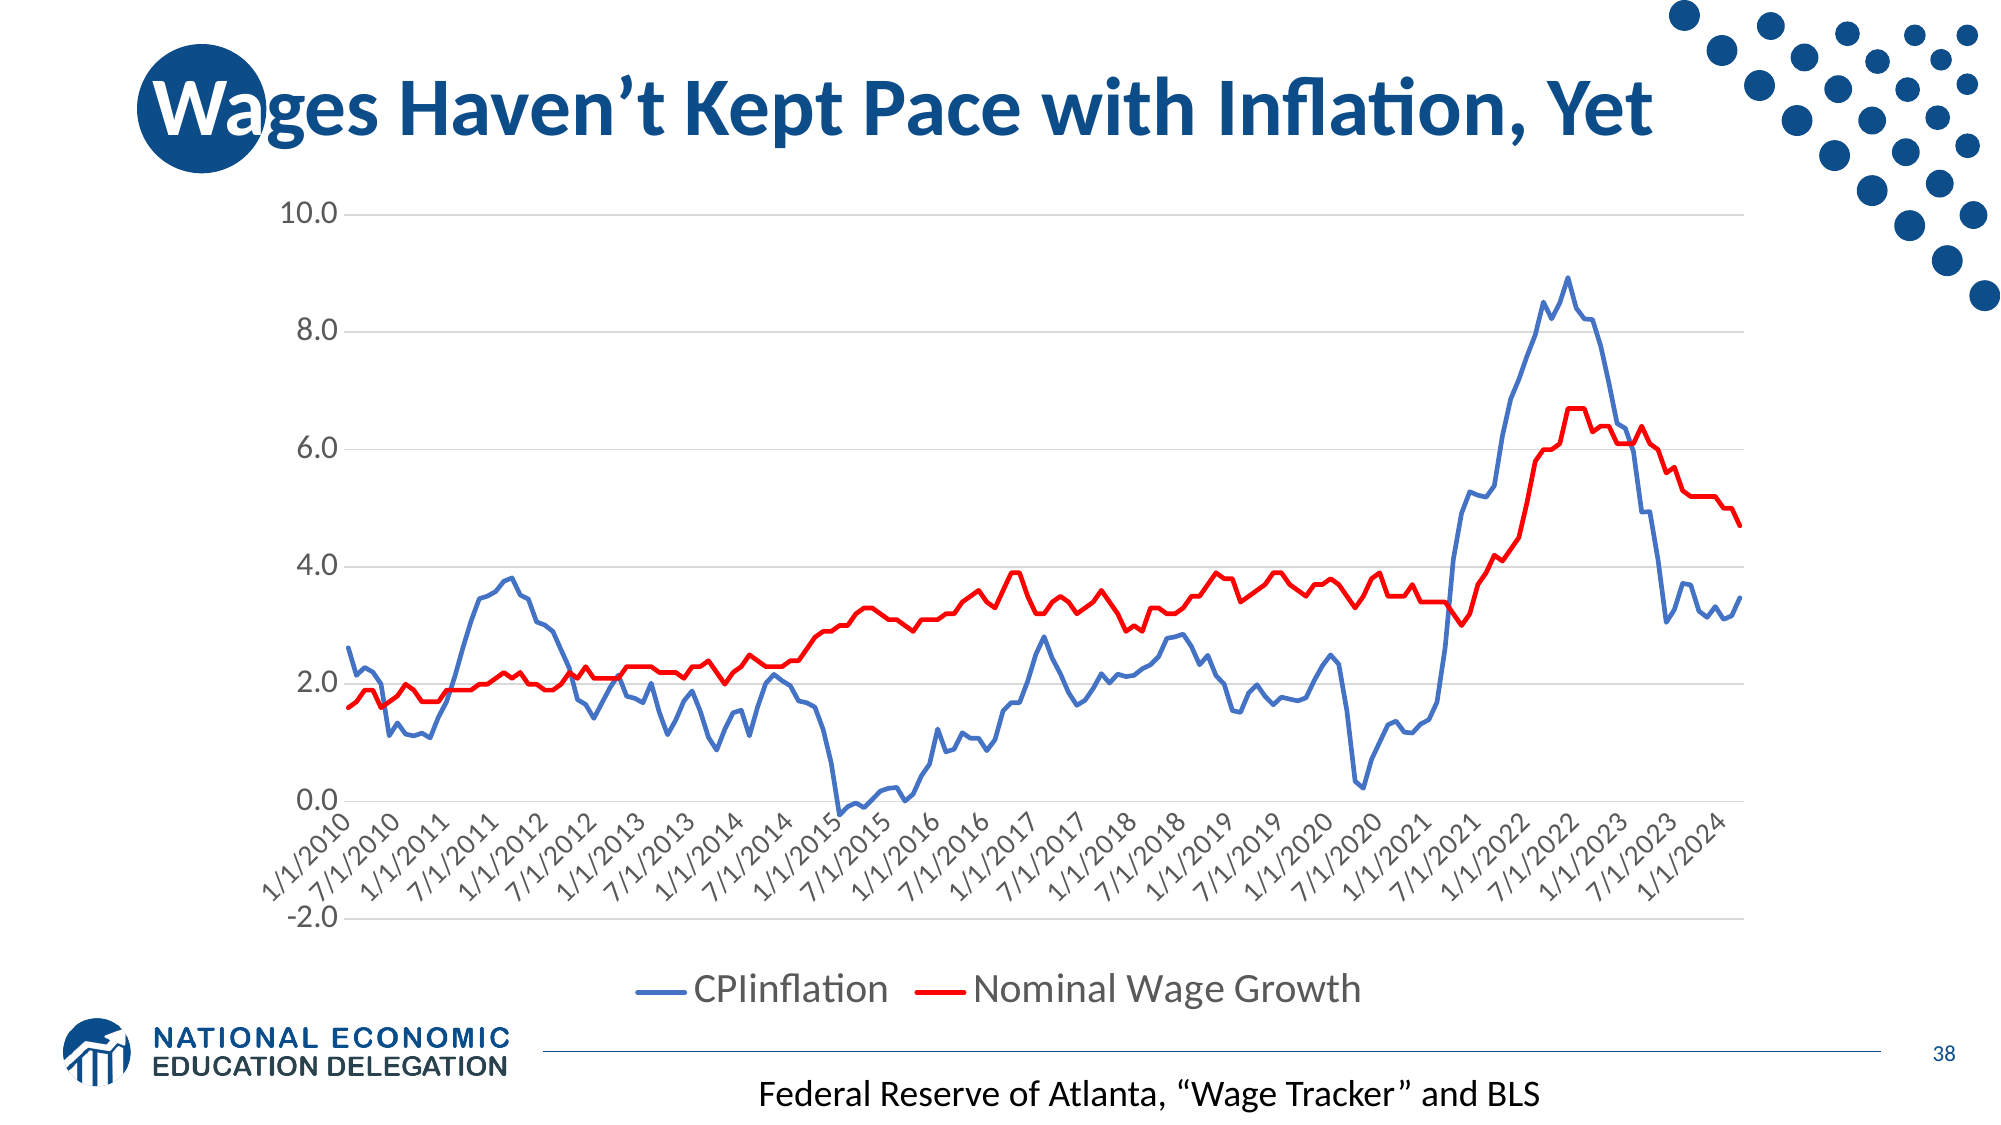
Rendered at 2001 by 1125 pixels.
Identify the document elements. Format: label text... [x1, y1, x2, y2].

picture [55, 1013, 520, 1091]
chart [224, 181, 1775, 1022]
slide_number 38 [1521, 1022, 1972, 1082]
title Wages Haven’t Kept Pace with Inflation, Yet [137, 0, 1863, 218]
text_box Federal Reserve of Atlanta, “Wage Tracker” and BLS [744, 1061, 1799, 1122]
